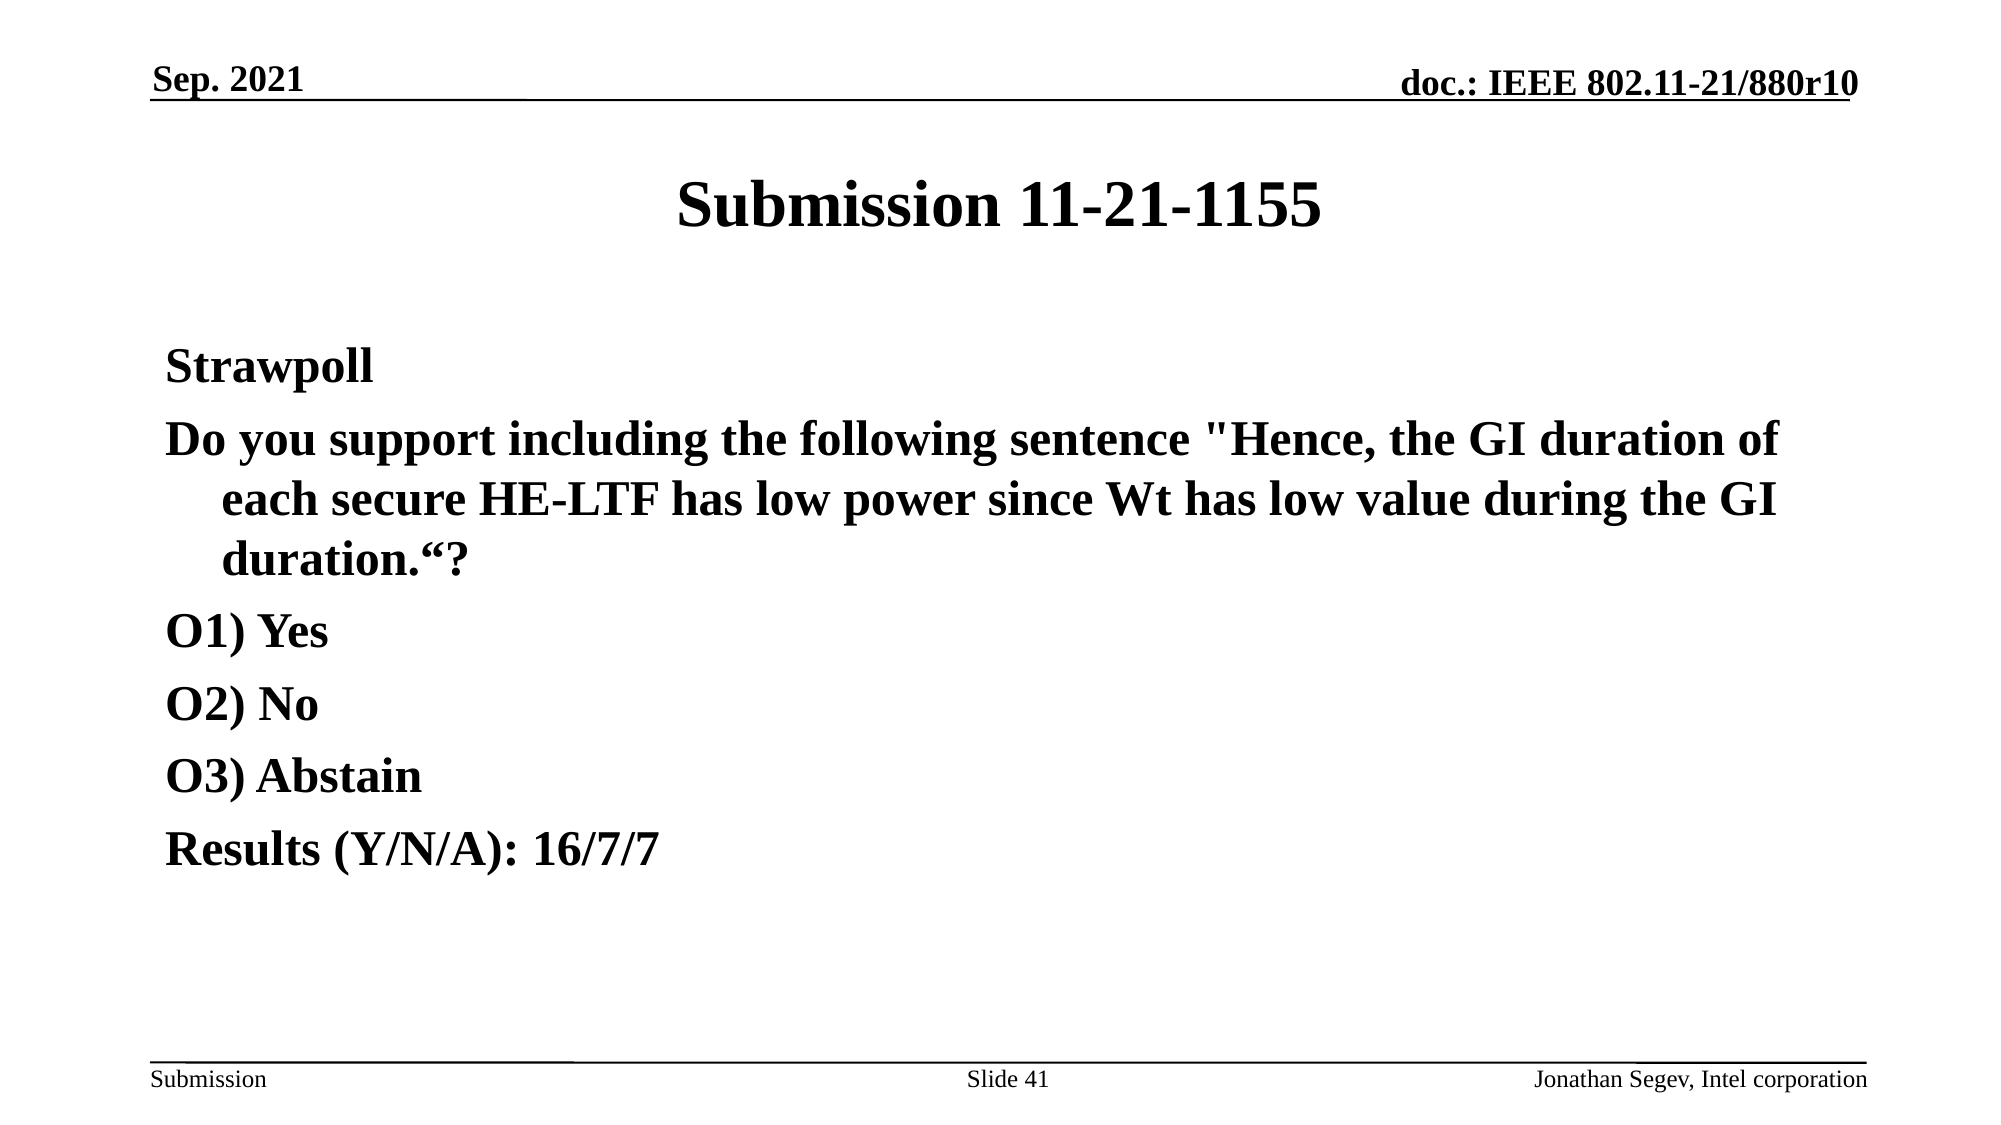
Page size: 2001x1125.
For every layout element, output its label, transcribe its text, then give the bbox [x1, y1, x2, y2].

footer Jonathan Segev, Intel corporation [1171, 1061, 1869, 1093]
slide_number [152, 54, 563, 100]
slide_number Slide 41 [950, 1061, 1067, 1123]
list Strawpoll Do you support including the following sentence "Hence, the GI duration of each secure HE-LTF has low power since Wt has low value during the GI duration.“? O1) Yes O2) No O3) Abstain Results (Y/N/A): 16/7/7 [149, 324, 1850, 1000]
title Submission 11-21-1155 [149, 112, 1850, 288]
